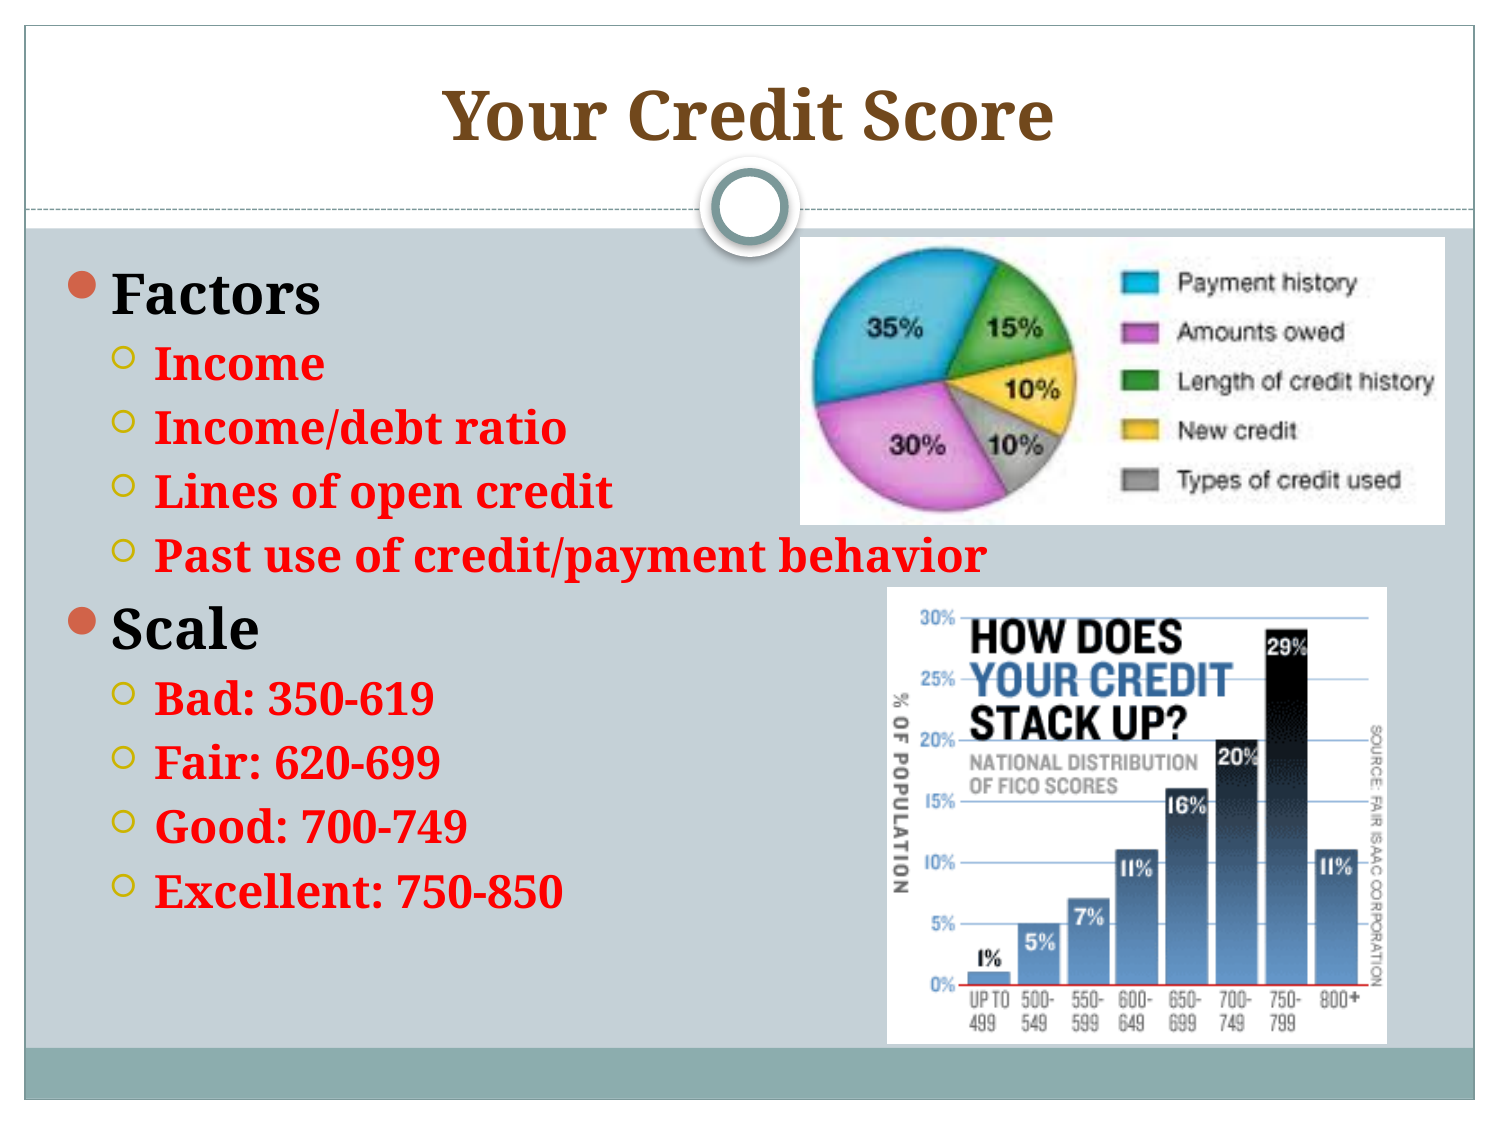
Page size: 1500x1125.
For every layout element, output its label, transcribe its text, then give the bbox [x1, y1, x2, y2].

list Factors Income Income/debt ratio Lines of open credit Past use of credit/payment behavior Scale Bad: 350-619 Fair: 620-699 Good: 700-749 Excellent: 750-850 [49, 250, 1445, 1001]
picture [799, 237, 1445, 526]
title Your Credit Score [49, 37, 1450, 162]
picture [887, 587, 1387, 1044]
